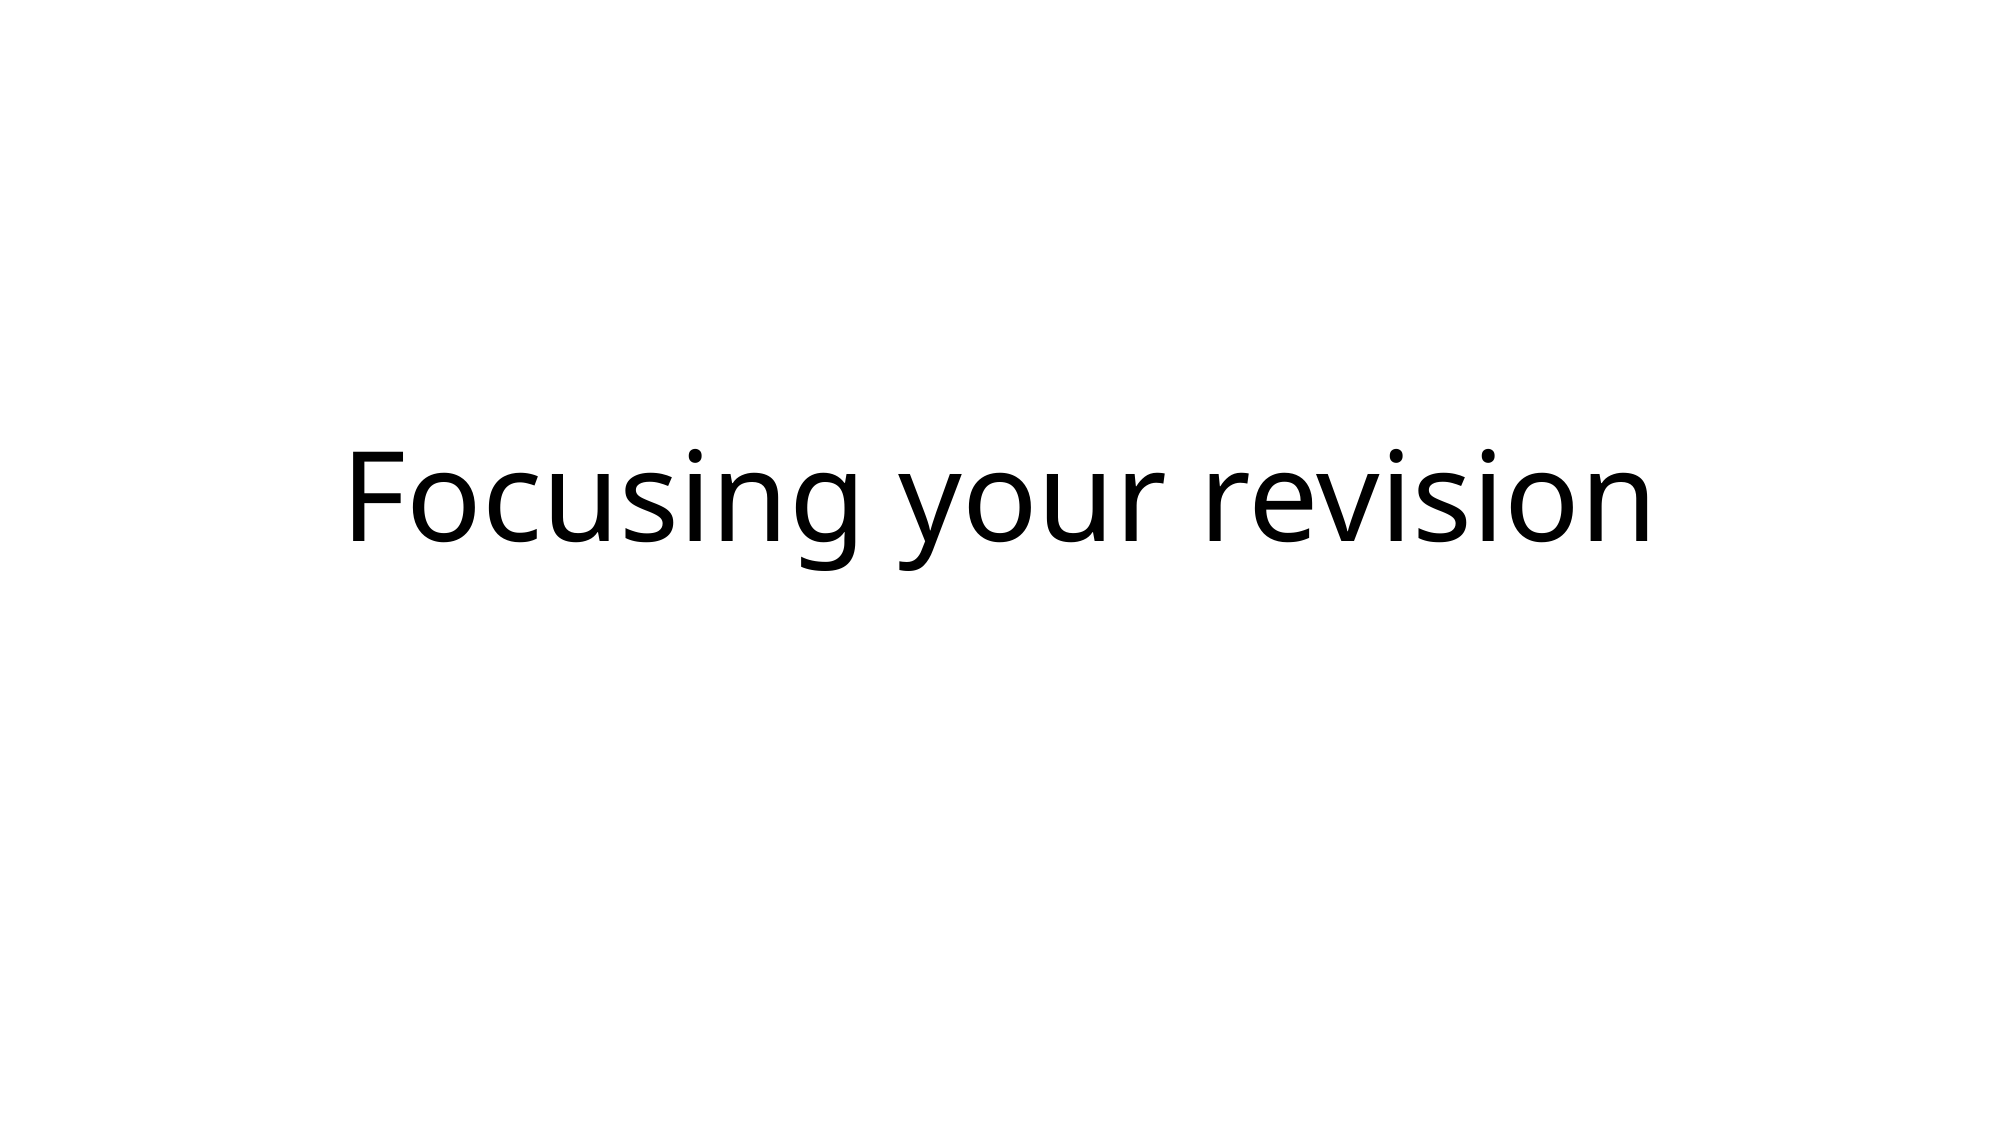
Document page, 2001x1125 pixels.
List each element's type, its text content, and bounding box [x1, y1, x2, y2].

title Focusing your revision [249, 184, 1750, 576]
